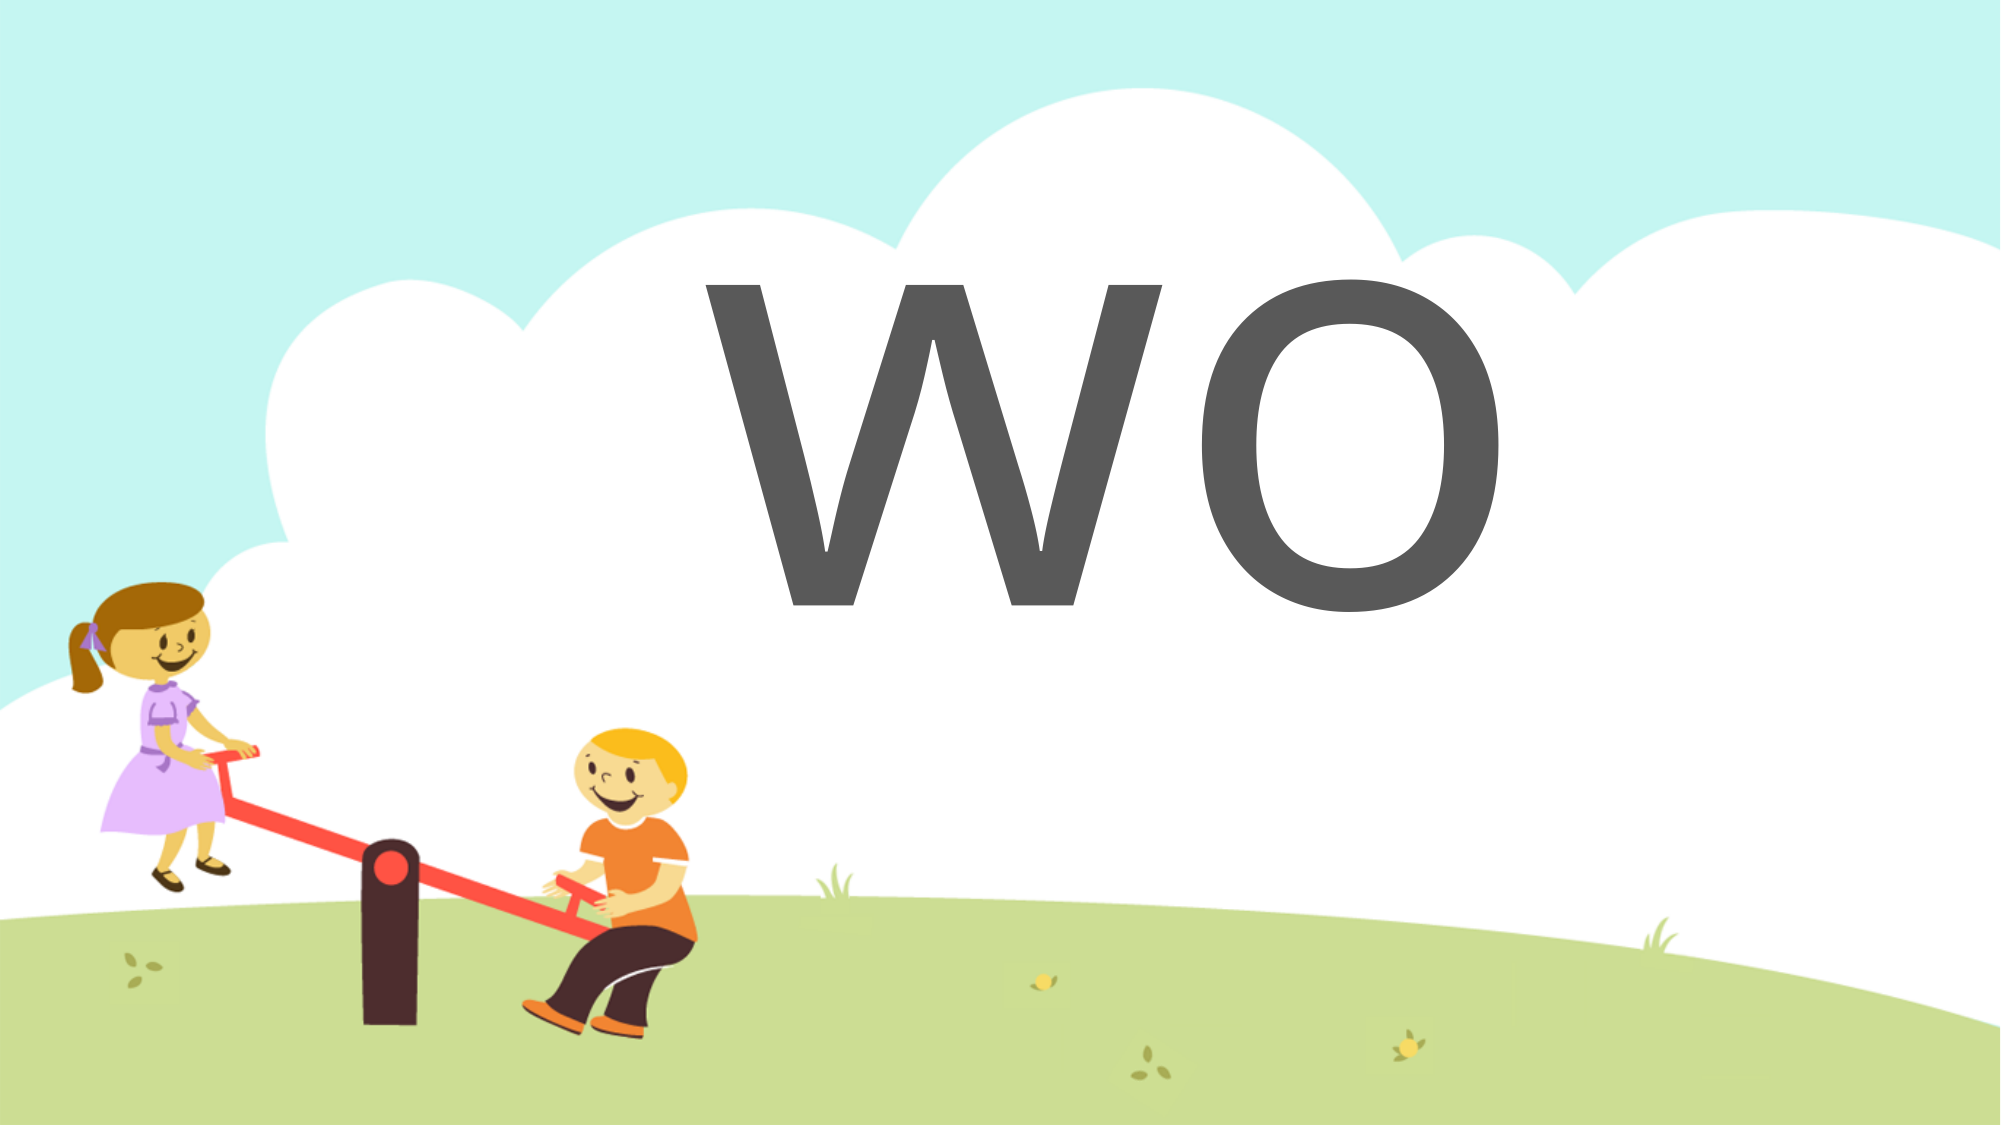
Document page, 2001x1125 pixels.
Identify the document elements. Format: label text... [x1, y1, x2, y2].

title wo [684, 262, 1646, 743]
picture [0, 0, 2001, 1125]
